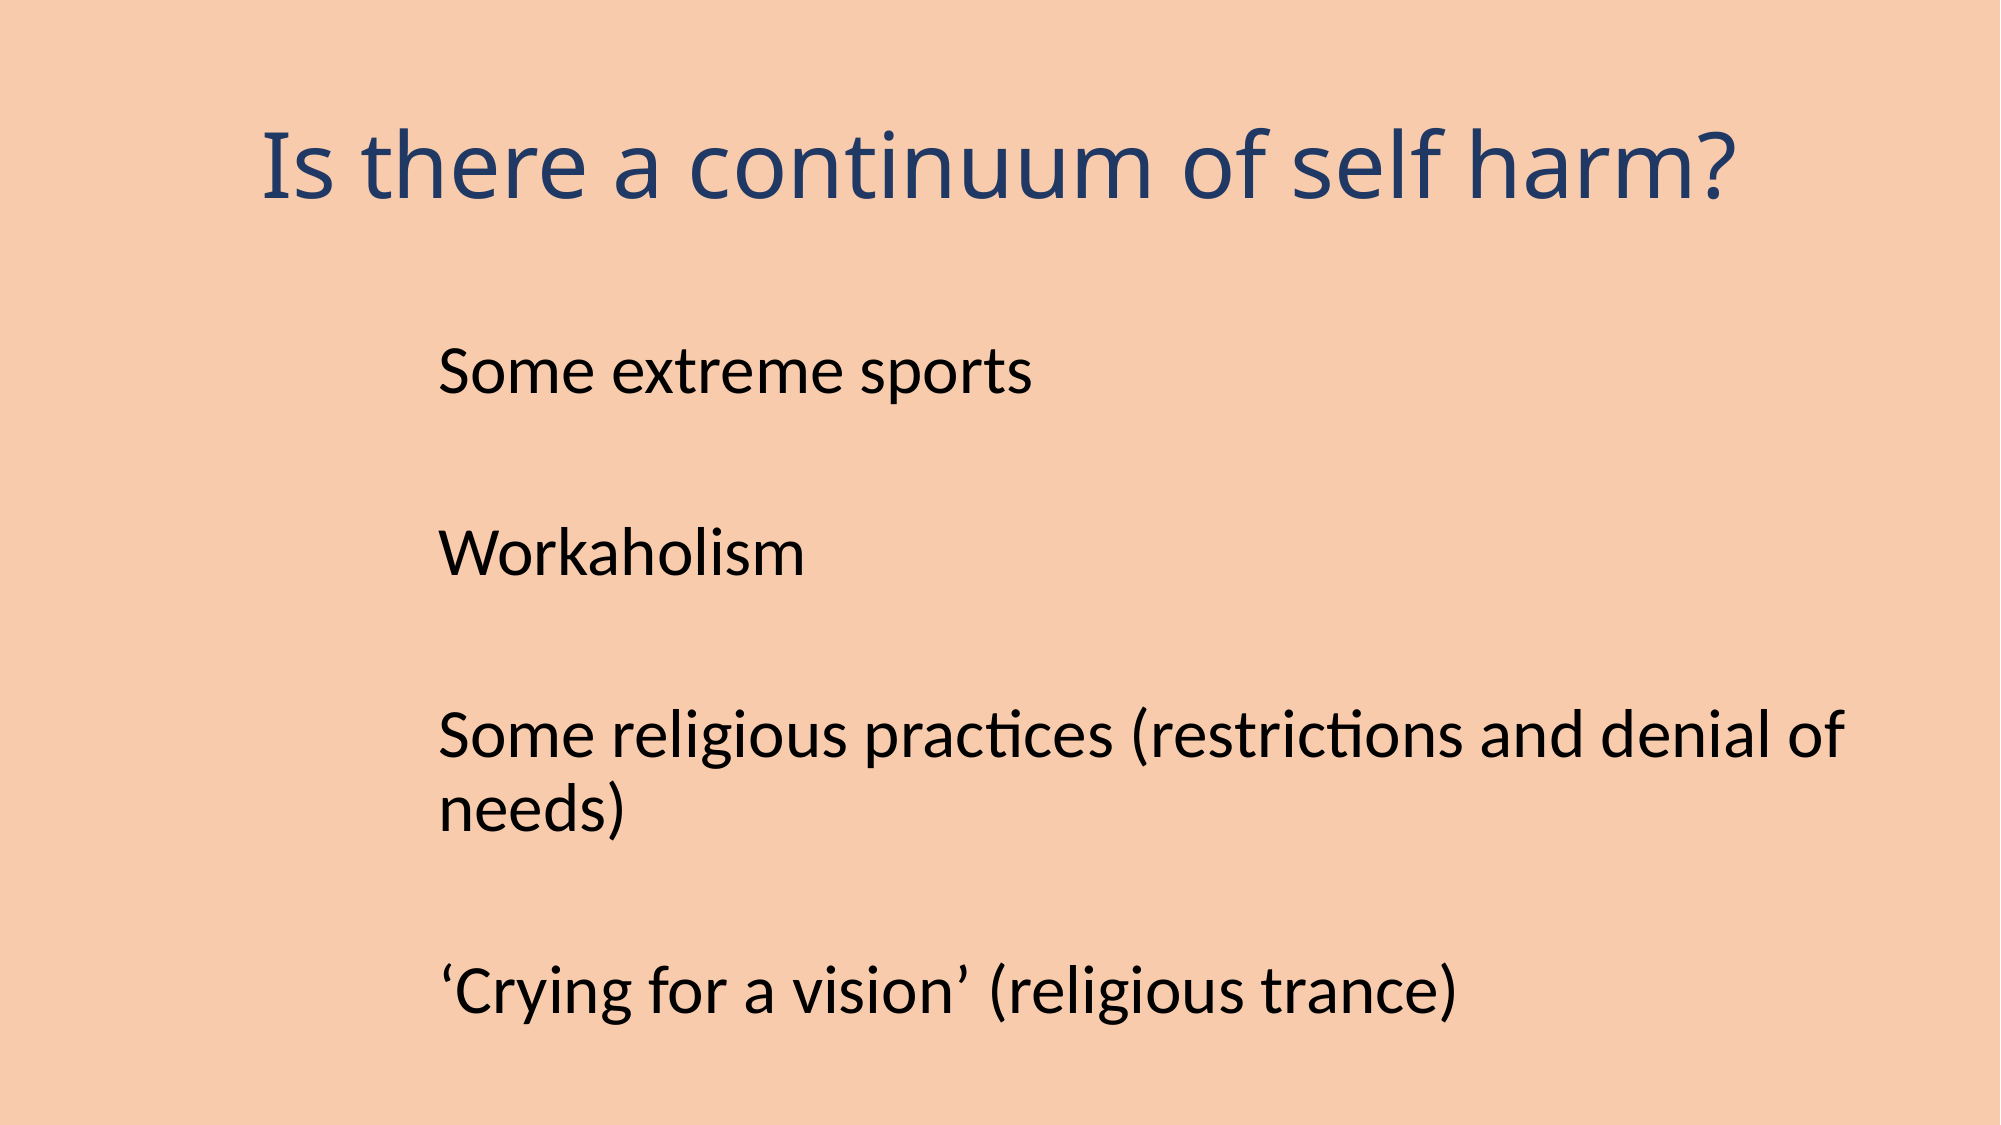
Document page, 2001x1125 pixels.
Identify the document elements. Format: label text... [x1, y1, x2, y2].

list Some extreme sports Workaholism Some religious practices (restrictions and denial of needs) ‘Crying for a vision’ (religious trance) [423, 325, 1929, 1040]
title Is there a continuum of self harm? [137, 59, 1863, 278]
